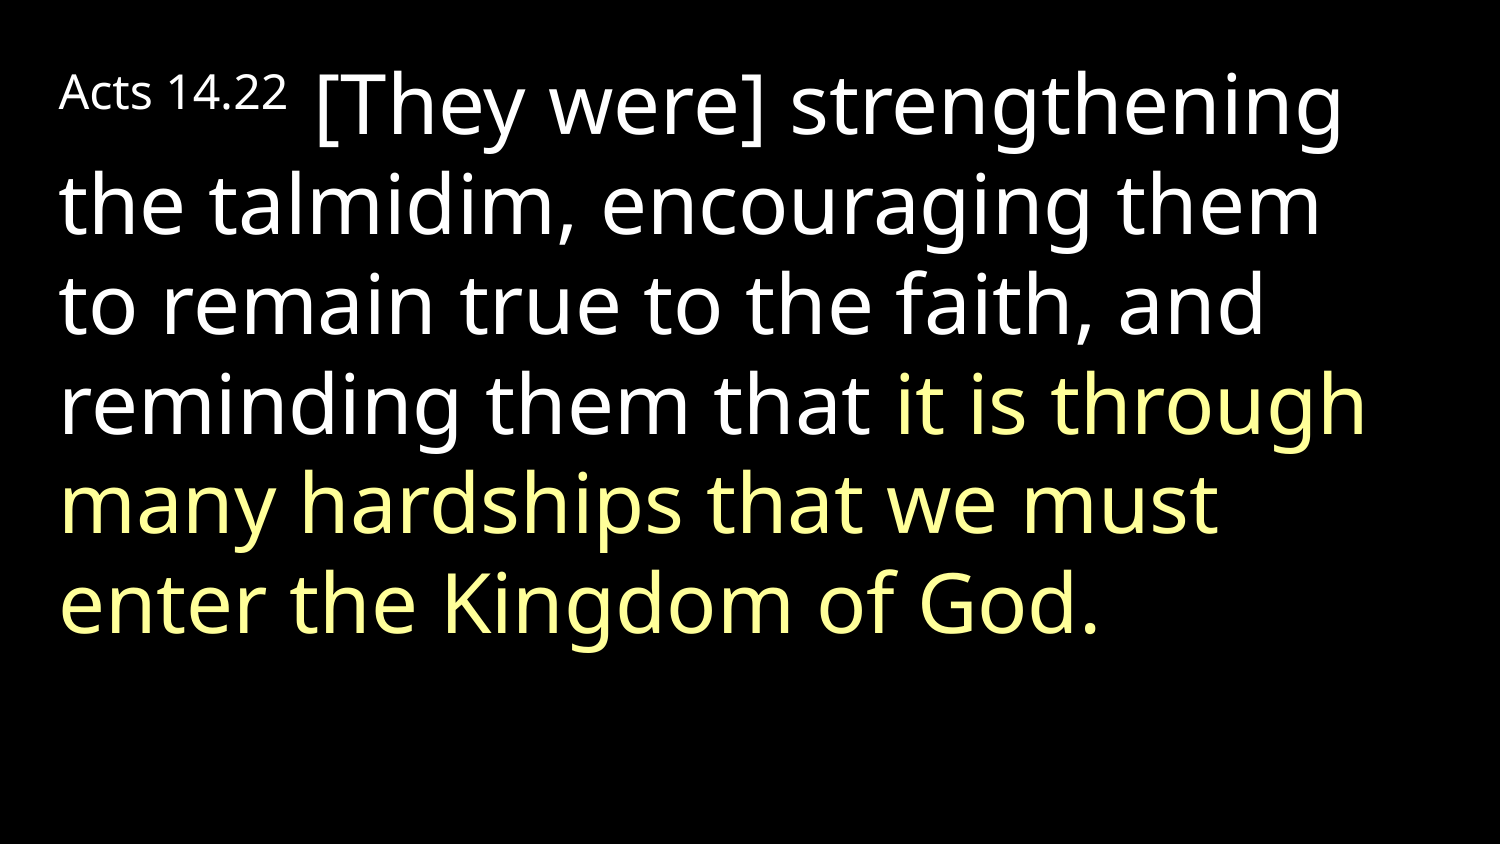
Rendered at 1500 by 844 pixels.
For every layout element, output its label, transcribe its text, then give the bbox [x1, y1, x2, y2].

list Acts 14.22 [They were] strengthening the talmidim, encouraging them to remain true to the faith, and reminding them that it is through many hardships that we must enter the Kingdom of God. [50, 46, 1425, 810]
